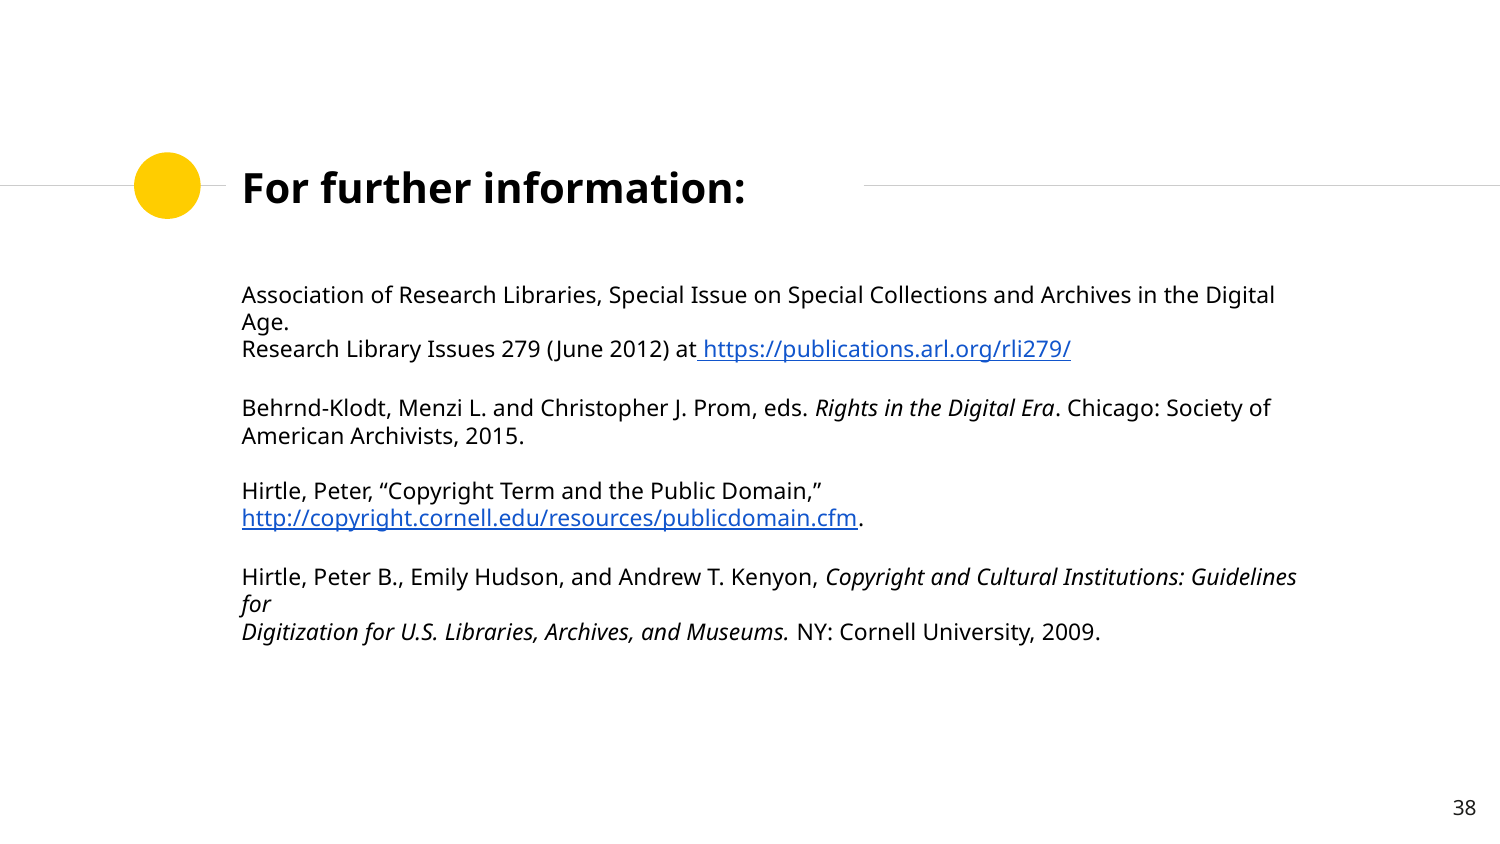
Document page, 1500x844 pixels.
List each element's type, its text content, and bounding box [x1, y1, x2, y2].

slide_number 38 [1401, 779, 1492, 844]
title For further information: [226, 151, 863, 223]
list Association of Research Libraries, Special Issue on Special Collections and Archives in the Digital Age. Research Library Issues 279 (June 2012) at https://publications.arl.org/rli279/ Behrnd-Klodt, Menzi L. and Christopher J. Prom, eds. Rights in the Digital Era. Chicago: Society of American Archivists, 2015. Hirtle, Peter, “Copyright Term and the Public Domain,” http://copyright.cornell.edu/resources/publicdomain.cfm. Hirtle, Peter B., Emily Hudson, and Andrew T. Kenyon, Copyright and Cultural Institutions: Guidelines for Digitization for U.S. Libraries, Archives, and Museums. NY: Cornell University, 2009. [226, 265, 1344, 776]
